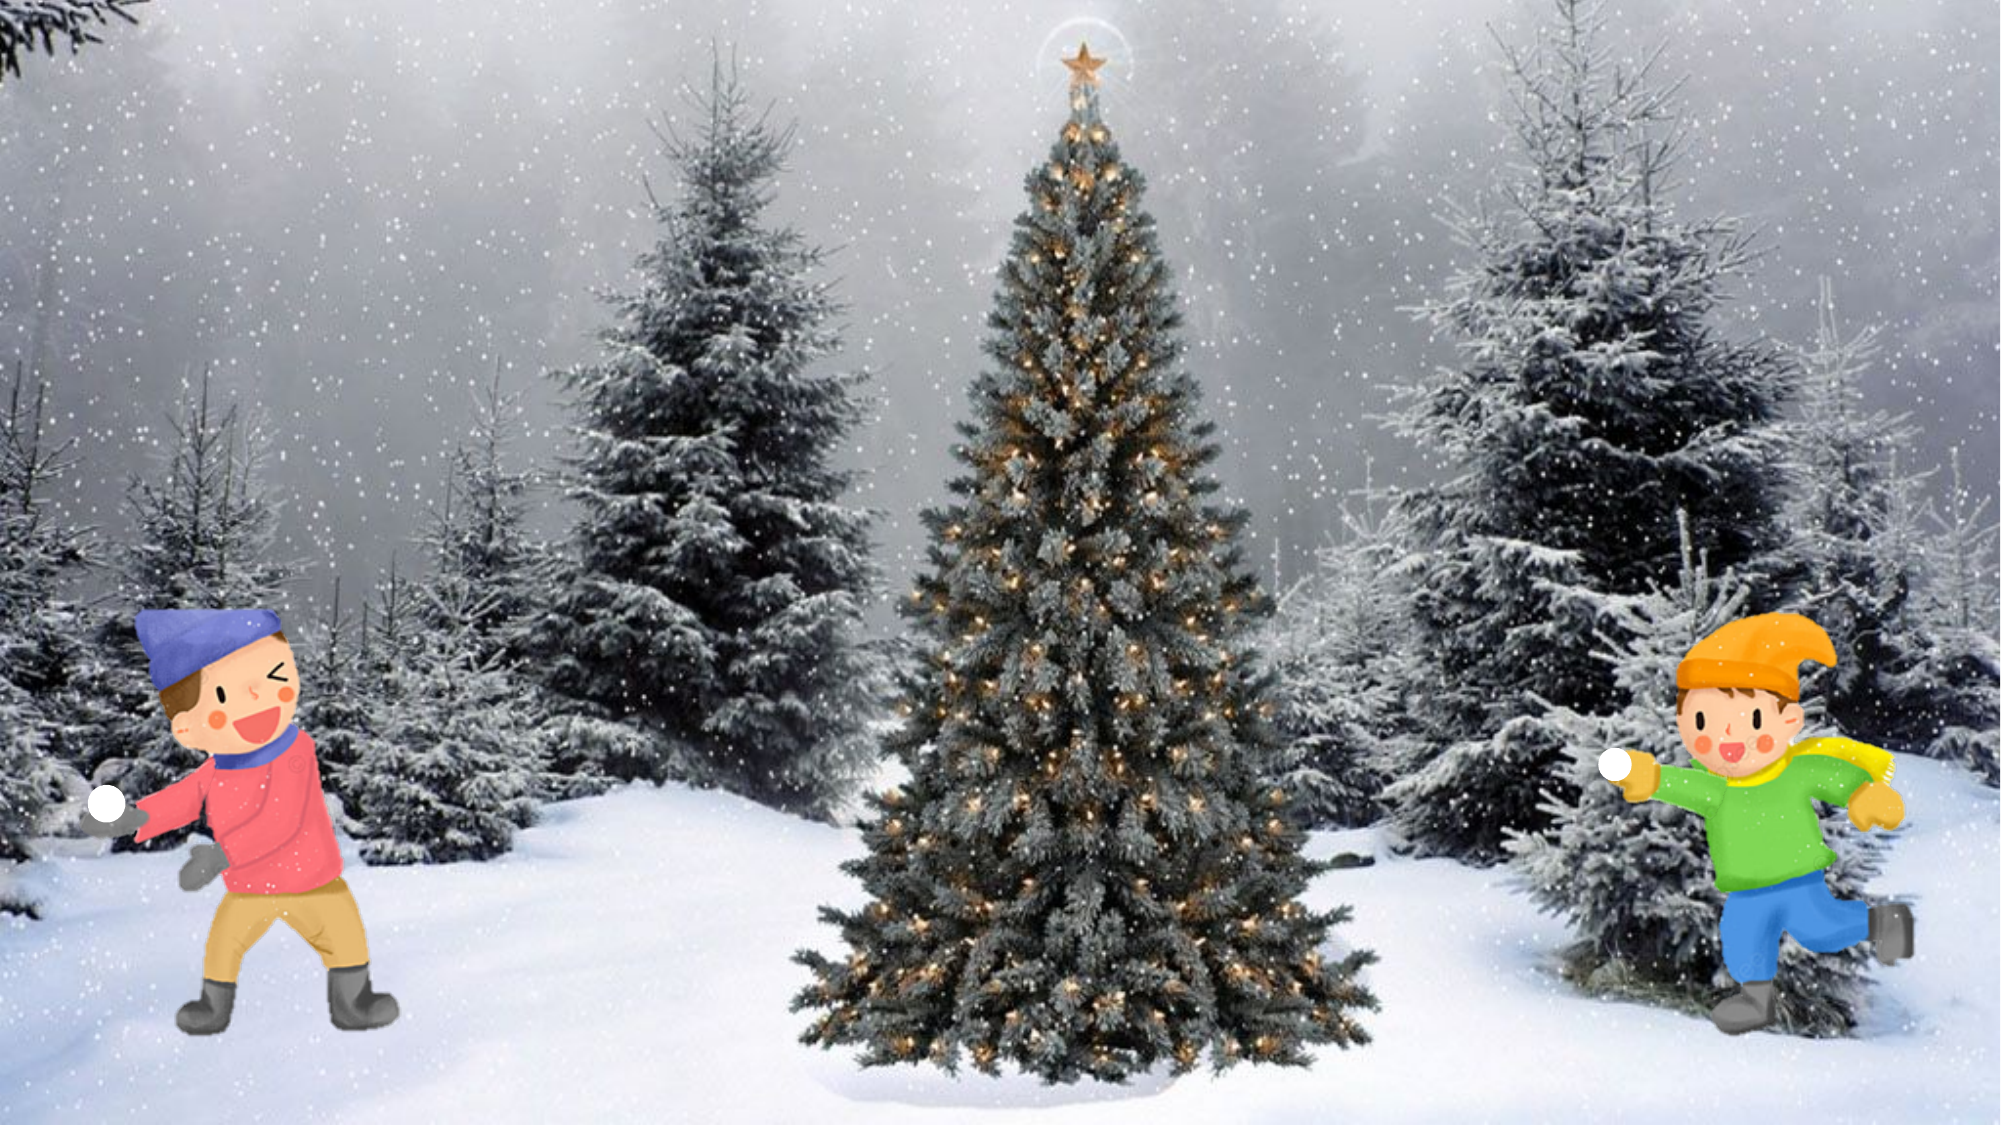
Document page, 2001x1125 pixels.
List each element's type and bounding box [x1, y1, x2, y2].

picture [0, 0, 2001, 1125]
text_box [58, 637, 237, 973]
